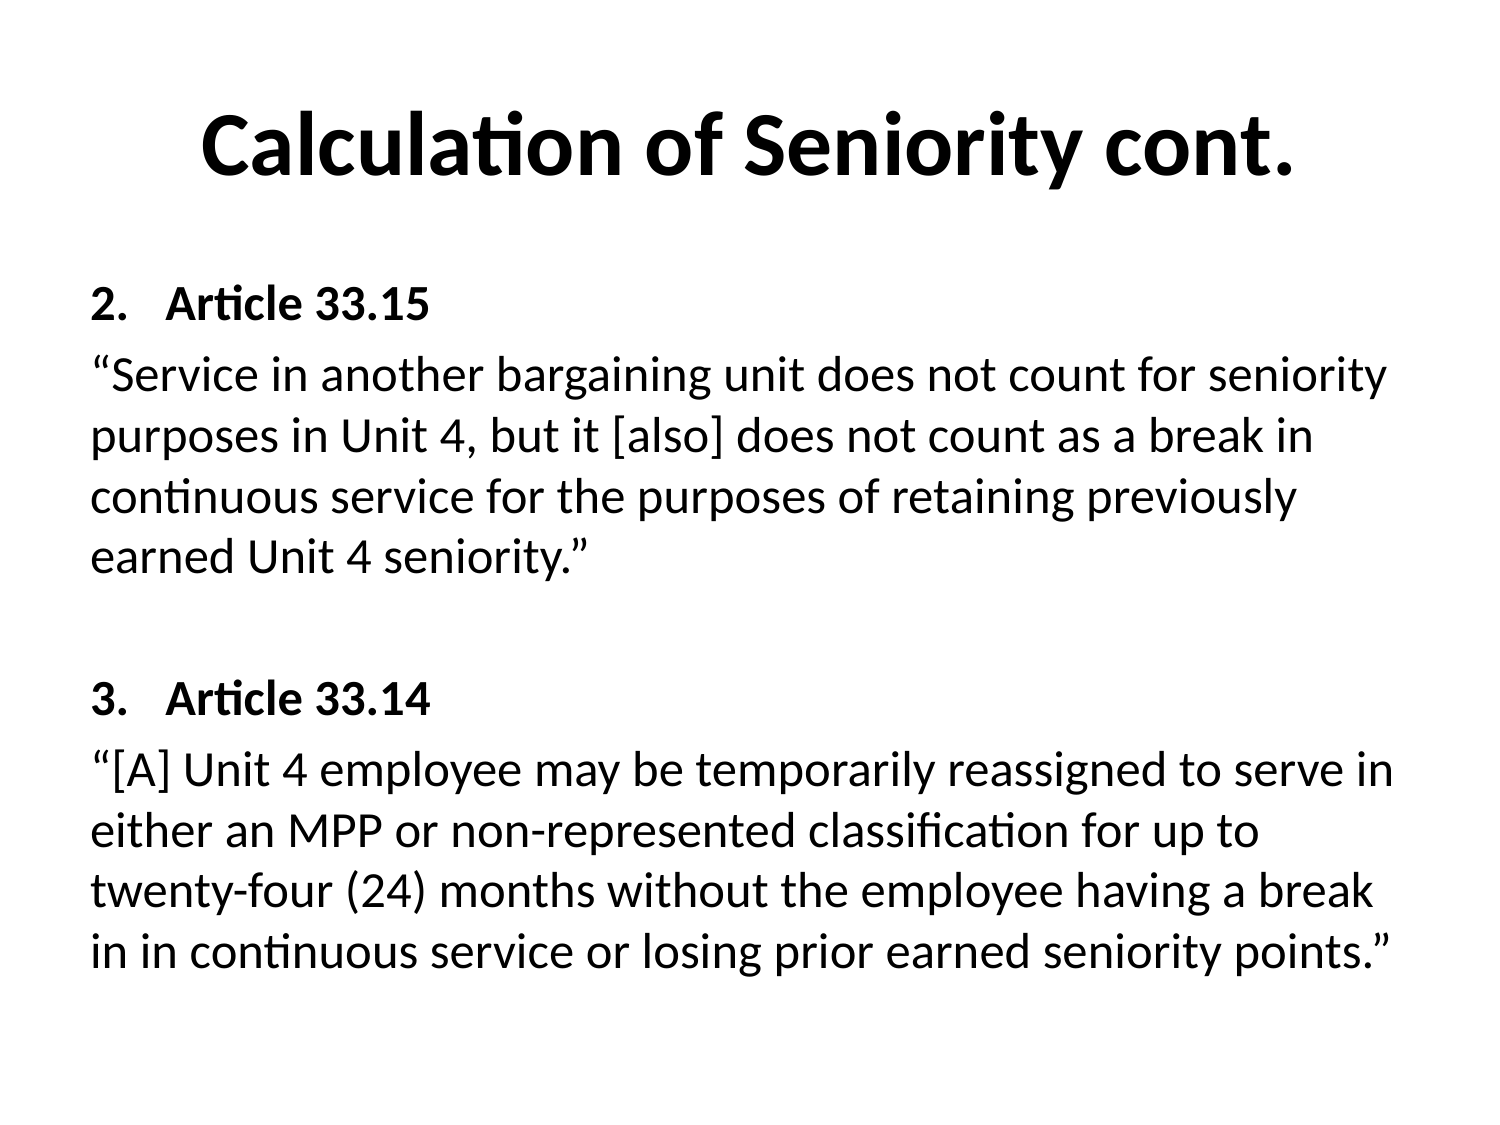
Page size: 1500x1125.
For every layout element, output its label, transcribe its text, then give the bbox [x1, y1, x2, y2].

title Calculation of Seniority cont. [75, 45, 1425, 233]
list 2. Article 33.15 “Service in another bargaining unit does not count for seniority purposes in Unit 4, but it [also] does not count as a break in continuous service for the purposes of retaining previously earned Unit 4 seniority.” 3. Article 33.14 “[A] Unit 4 employee may be temporarily reassigned to serve in either an MPP or non-represented classification for up to twenty-four (24) months without the employee having a break in in continuous service or losing prior earned seniority points.” [75, 262, 1425, 1005]
